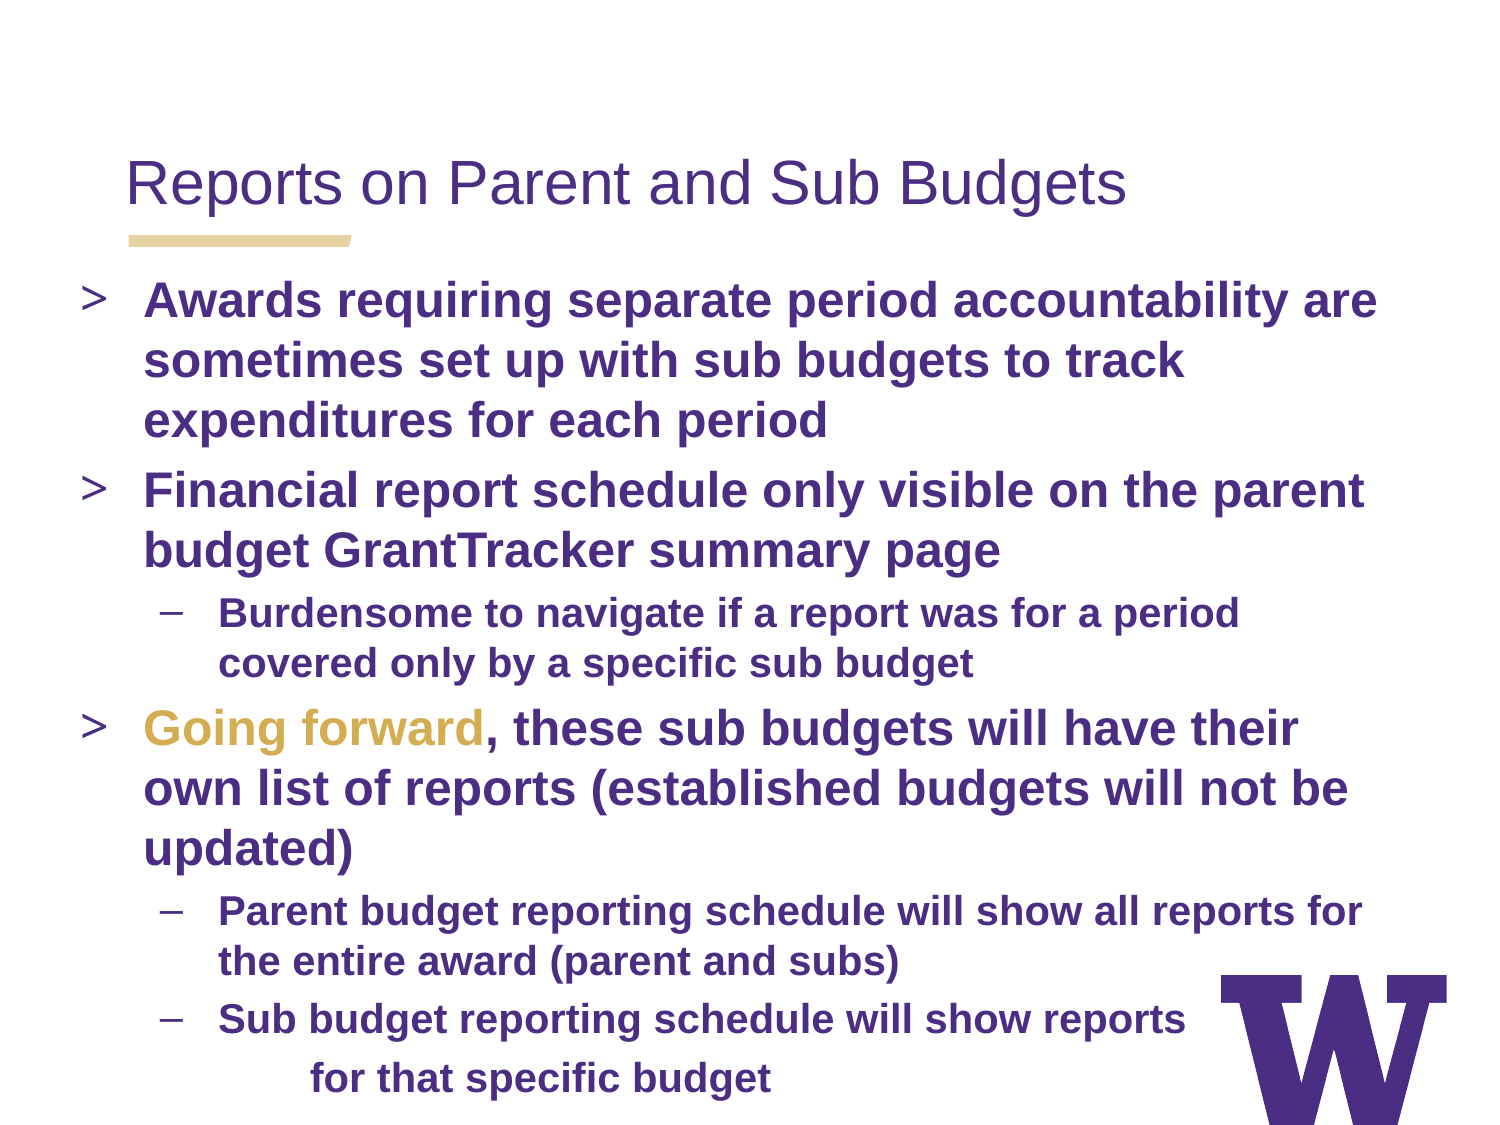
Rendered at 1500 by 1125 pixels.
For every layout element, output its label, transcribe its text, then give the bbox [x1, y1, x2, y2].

picture [1221, 975, 1447, 1125]
list Reports on Parent and Sub Budgets [110, 60, 1453, 224]
picture [128, 235, 352, 247]
list Awards requiring separate period accountability are sometimes set up with sub budgets to track expenditures for each period Financial report schedule only visible on the parent budget GrantTracker summary page Burdensome to navigate if a report was for a period covered only by a specific sub budget Going forward, these sub budgets will have their own list of reports (established budgets will not be updated) Parent budget reporting schedule will show all reports for the entire award (parent and subs) Sub budget reporting schedule will show reports for that specific budget [53, 259, 1398, 389]
